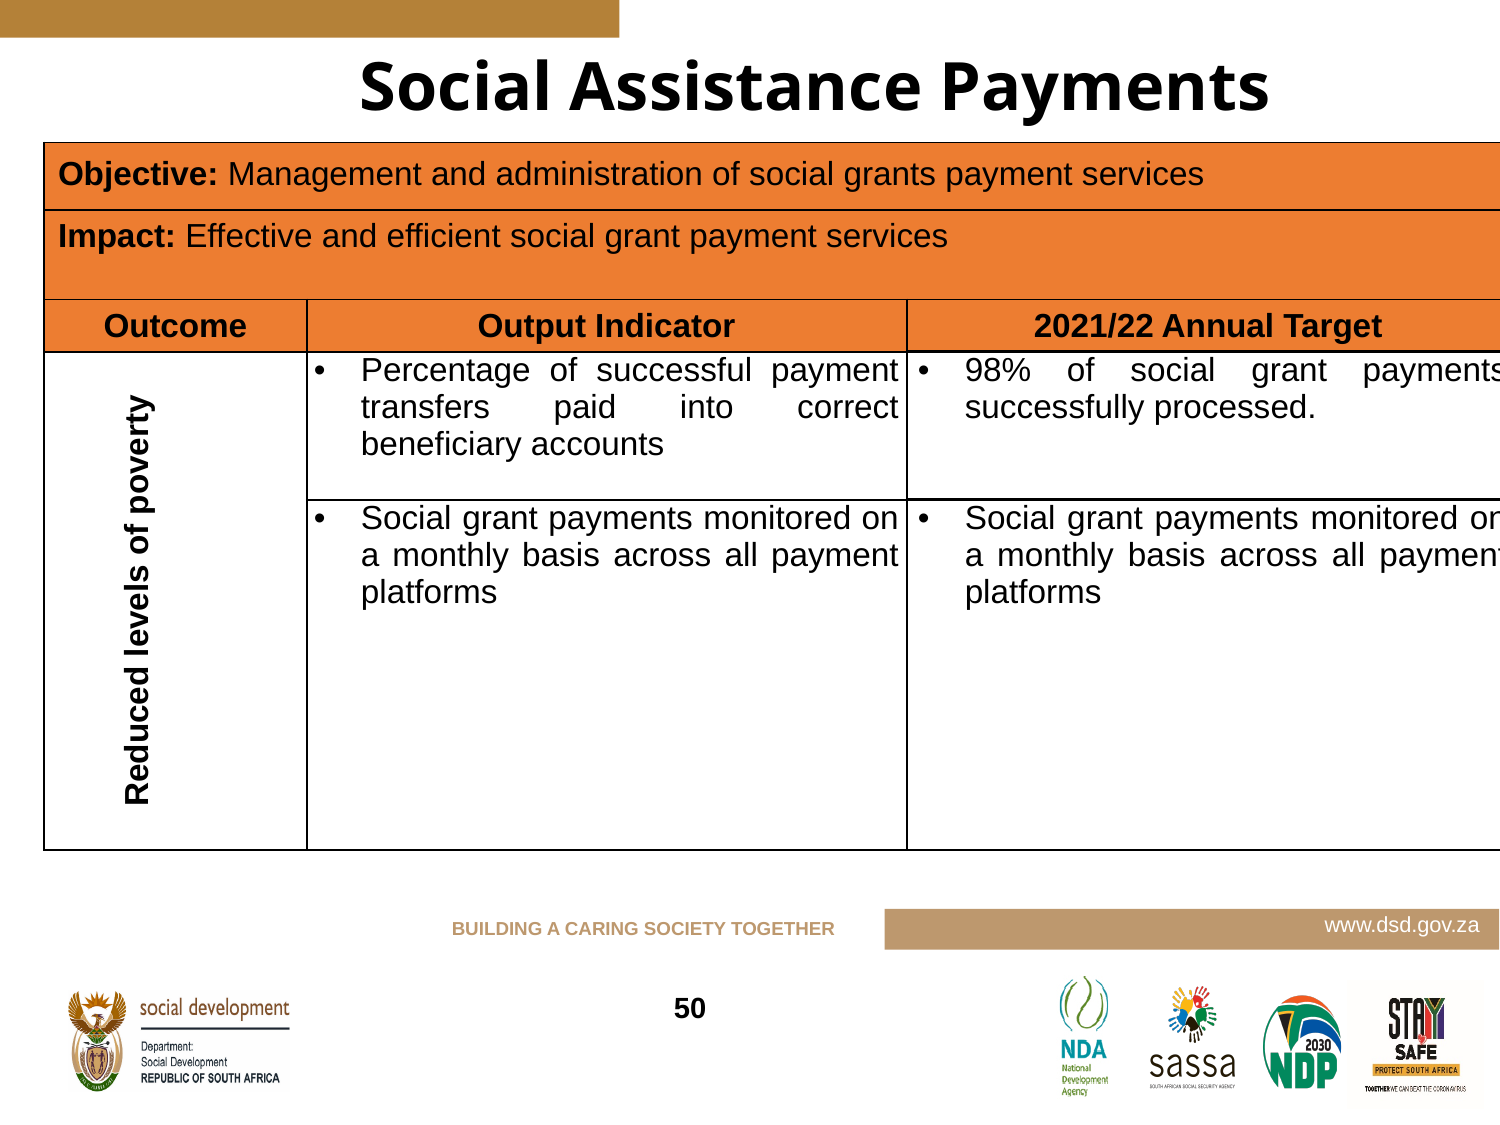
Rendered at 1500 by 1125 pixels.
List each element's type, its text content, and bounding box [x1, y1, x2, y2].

table_cell Outcome [45, 300, 306, 351]
picture [64, 964, 294, 1125]
table_cell Social grant payments monitored on a monthly basis across all payment platforms [308, 501, 906, 849]
table_cell Percentage of successful payment transfers paid into correct beneficiary accounts [308, 353, 906, 499]
picture [1347, 980, 1484, 1109]
text_box Social Assistance Payments [187, 24, 1444, 143]
picture [1049, 967, 1118, 1105]
table_cell Output Indicator [308, 300, 906, 351]
table_header Objective: Management and administration of social grants payment services [45, 143, 1500, 209]
table_cell 98% of social grant payments successfully processed. [908, 353, 1500, 498]
table_cell Impact: Effective and efficient social grant payment services [45, 211, 1500, 299]
table_cell Social grant payments monitored on a monthly basis across all payment platforms [908, 501, 1500, 849]
table_cell Reduced levels of poverty [45, 353, 306, 849]
text_box 50 [517, 982, 863, 1038]
table_cell 2021/22 Annual Target [908, 300, 1500, 350]
